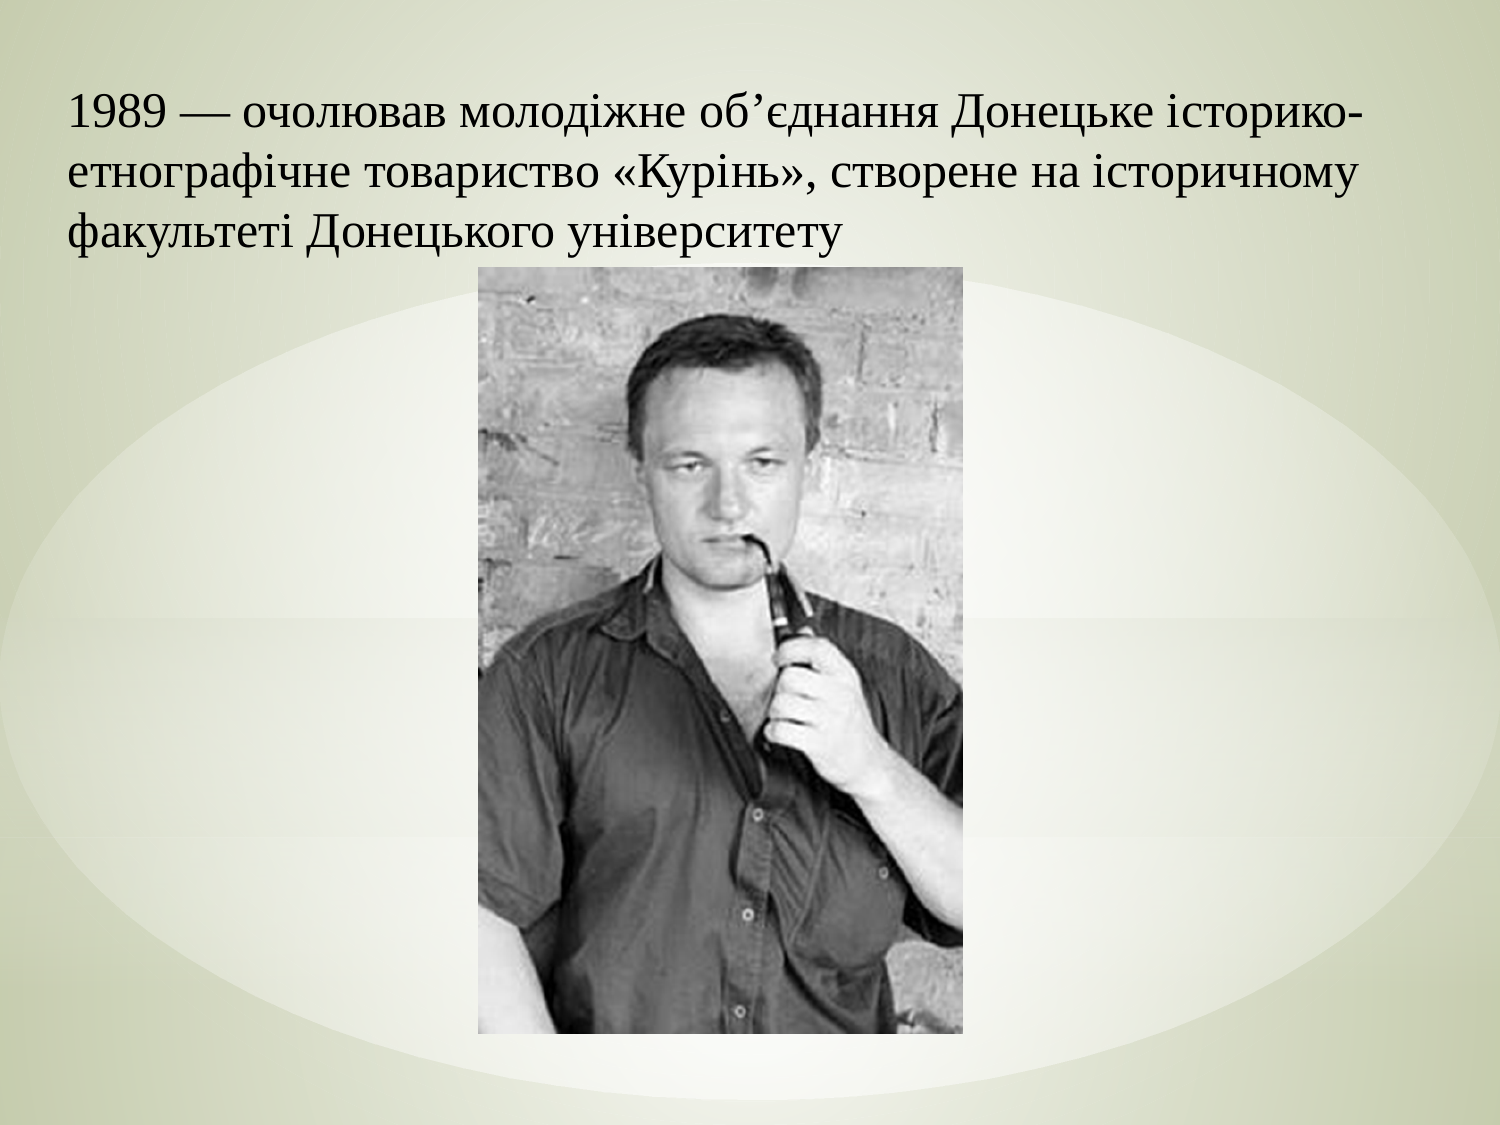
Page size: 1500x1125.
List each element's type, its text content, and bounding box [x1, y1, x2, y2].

picture [478, 266, 963, 1034]
text_box 1989 — очолював молодіжне об’єднання Донецьке історико-етнографічне товариство «Курінь», створене на історичному факультеті Донецького університету [53, 70, 1447, 265]
